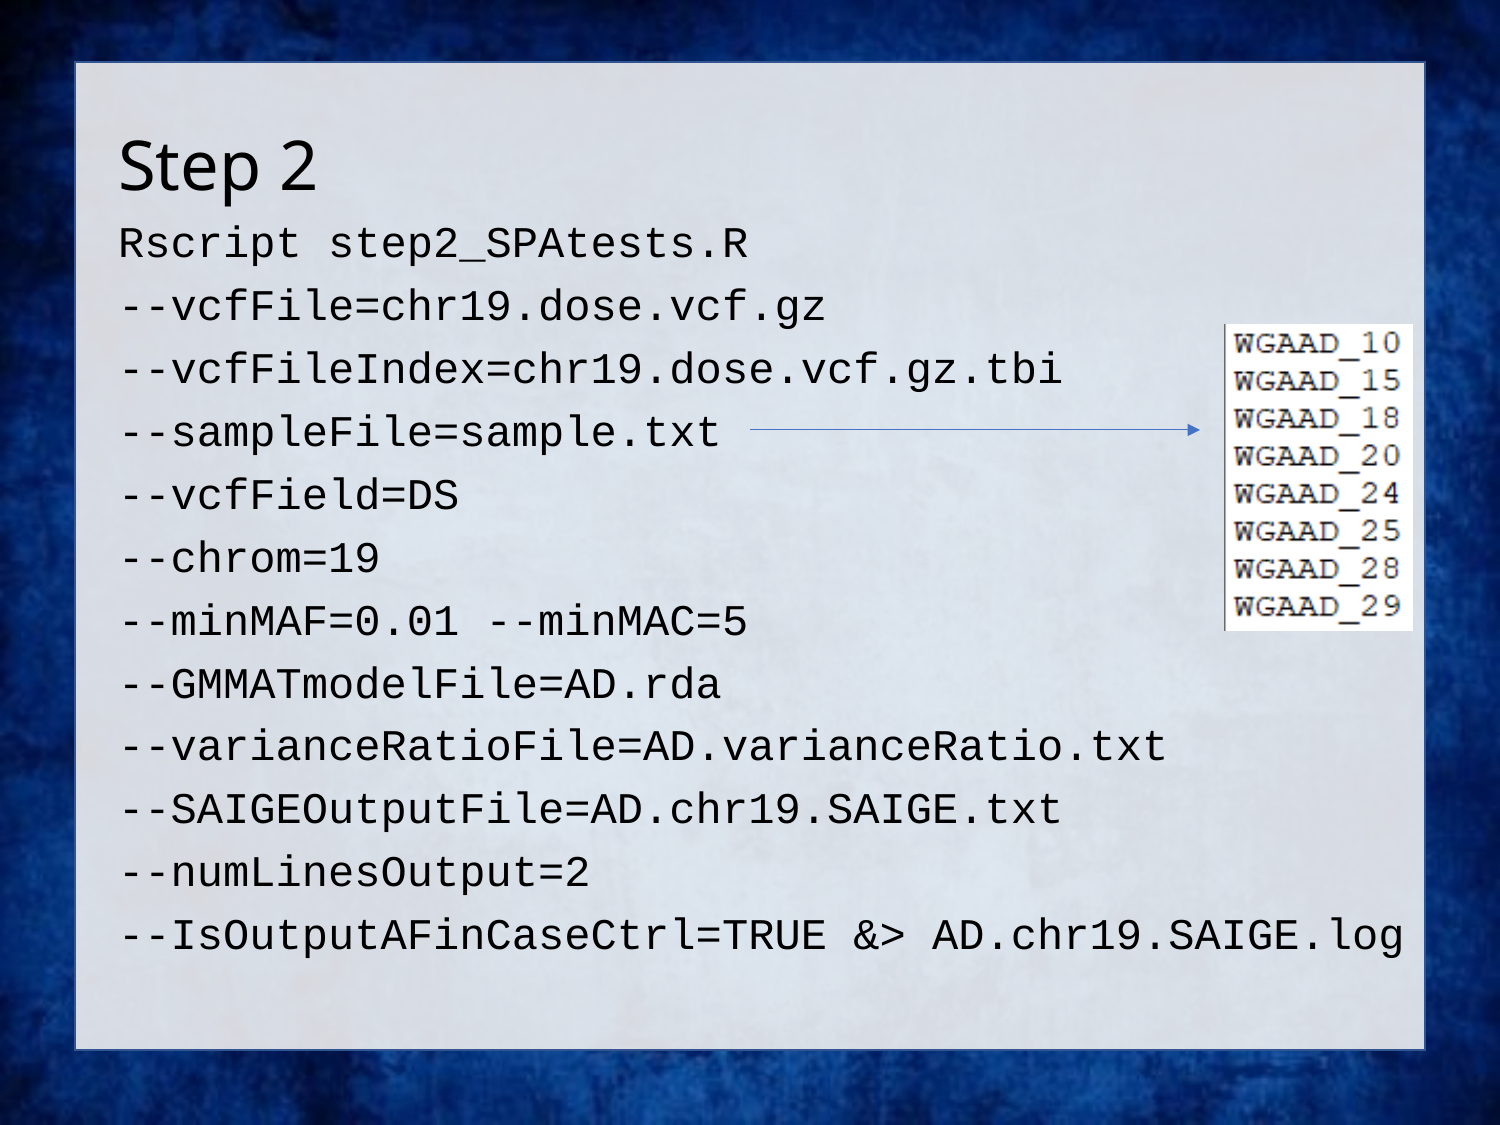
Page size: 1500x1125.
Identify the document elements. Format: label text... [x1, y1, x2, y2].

picture [0, 0, 1500, 1125]
list Rscript step2_SPAtests.R --vcfFile=chr19.dose.vcf.gz --vcfFileIndex=chr19.dose.vcf.gz.tbi --sampleFile=sample.txt --vcfField=DS --chrom=19 --minMAF=0.01 --minMAC=5 --GMMATmodelFile=AD.rda --varianceRatioFile=AD.varianceRatio.txt --SAIGEOutputFile=AD.chr19.SAIGE.txt --numLinesOutput=2 --IsOutputAFinCaseCtrl=TRUE &> AD.chr19.SAIGE.log [103, 212, 1425, 1066]
title Step 2 [103, 59, 1397, 212]
